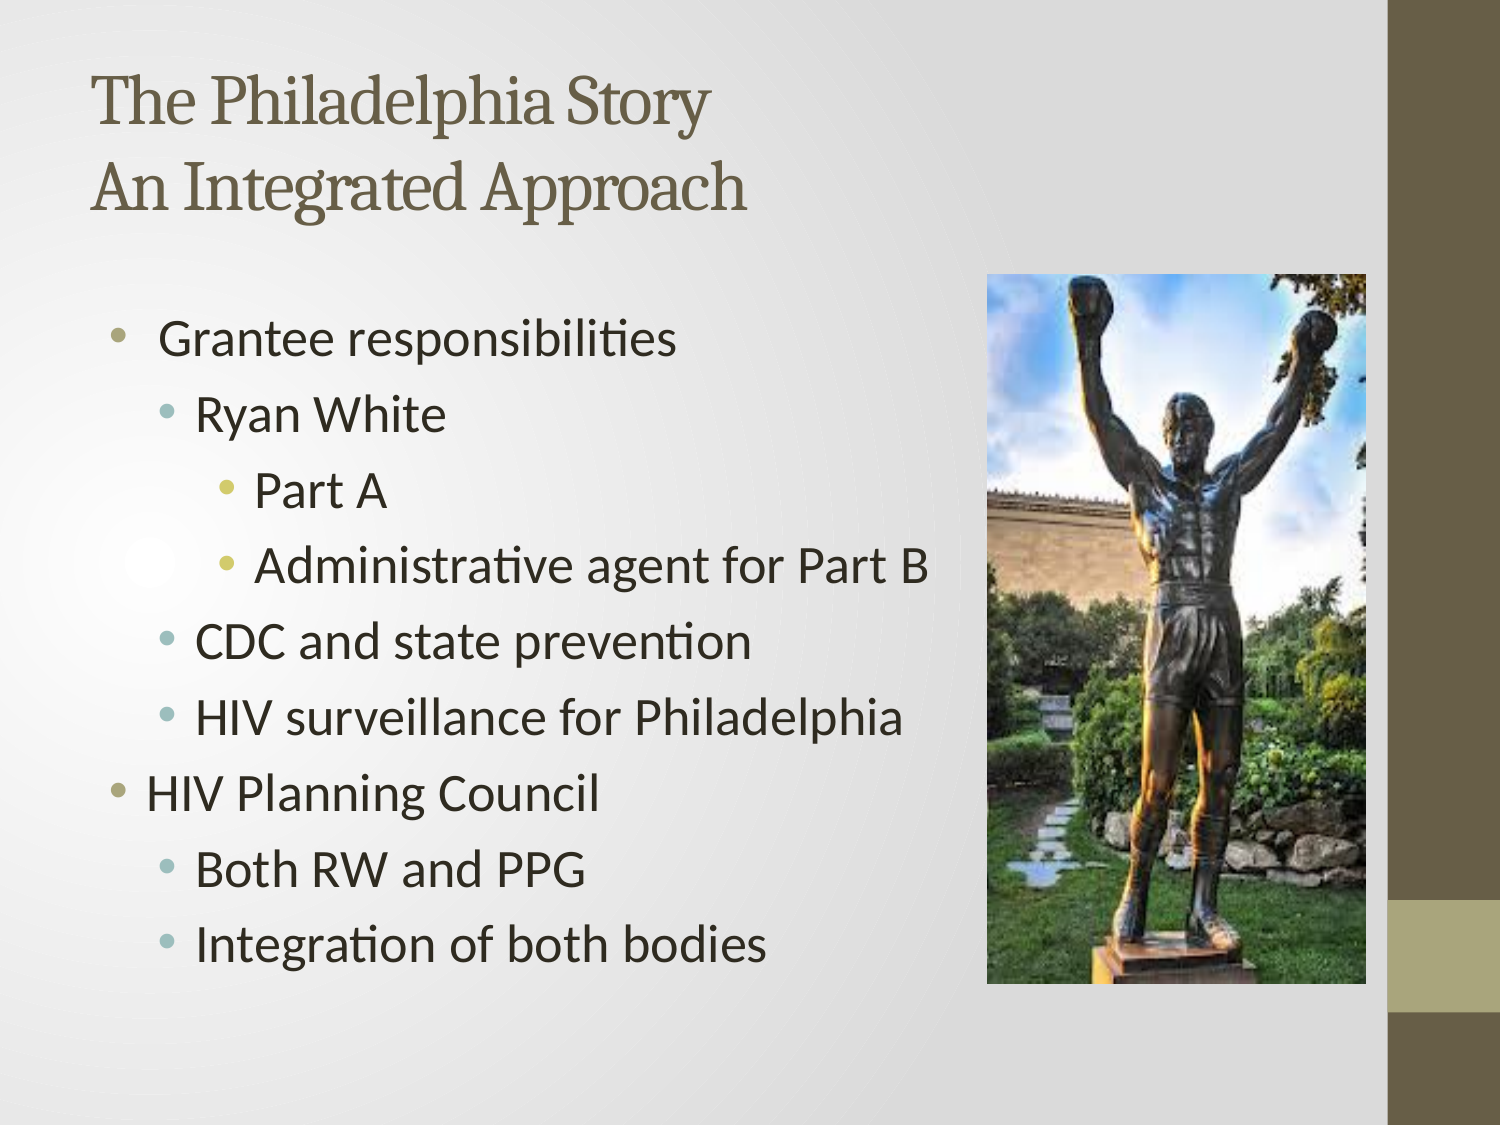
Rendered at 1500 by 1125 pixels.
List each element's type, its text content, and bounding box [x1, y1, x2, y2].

picture [986, 274, 1366, 984]
title The Philadelphia Story An Integrated Approach [75, 45, 1325, 233]
list Grantee responsibilities Ryan White Part A Administrative agent for Part B CDC and state prevention HIV surveillance for Philadelphia HIV Planning Council Both RW and PPG Integration of both bodies [74, 294, 1369, 1063]
